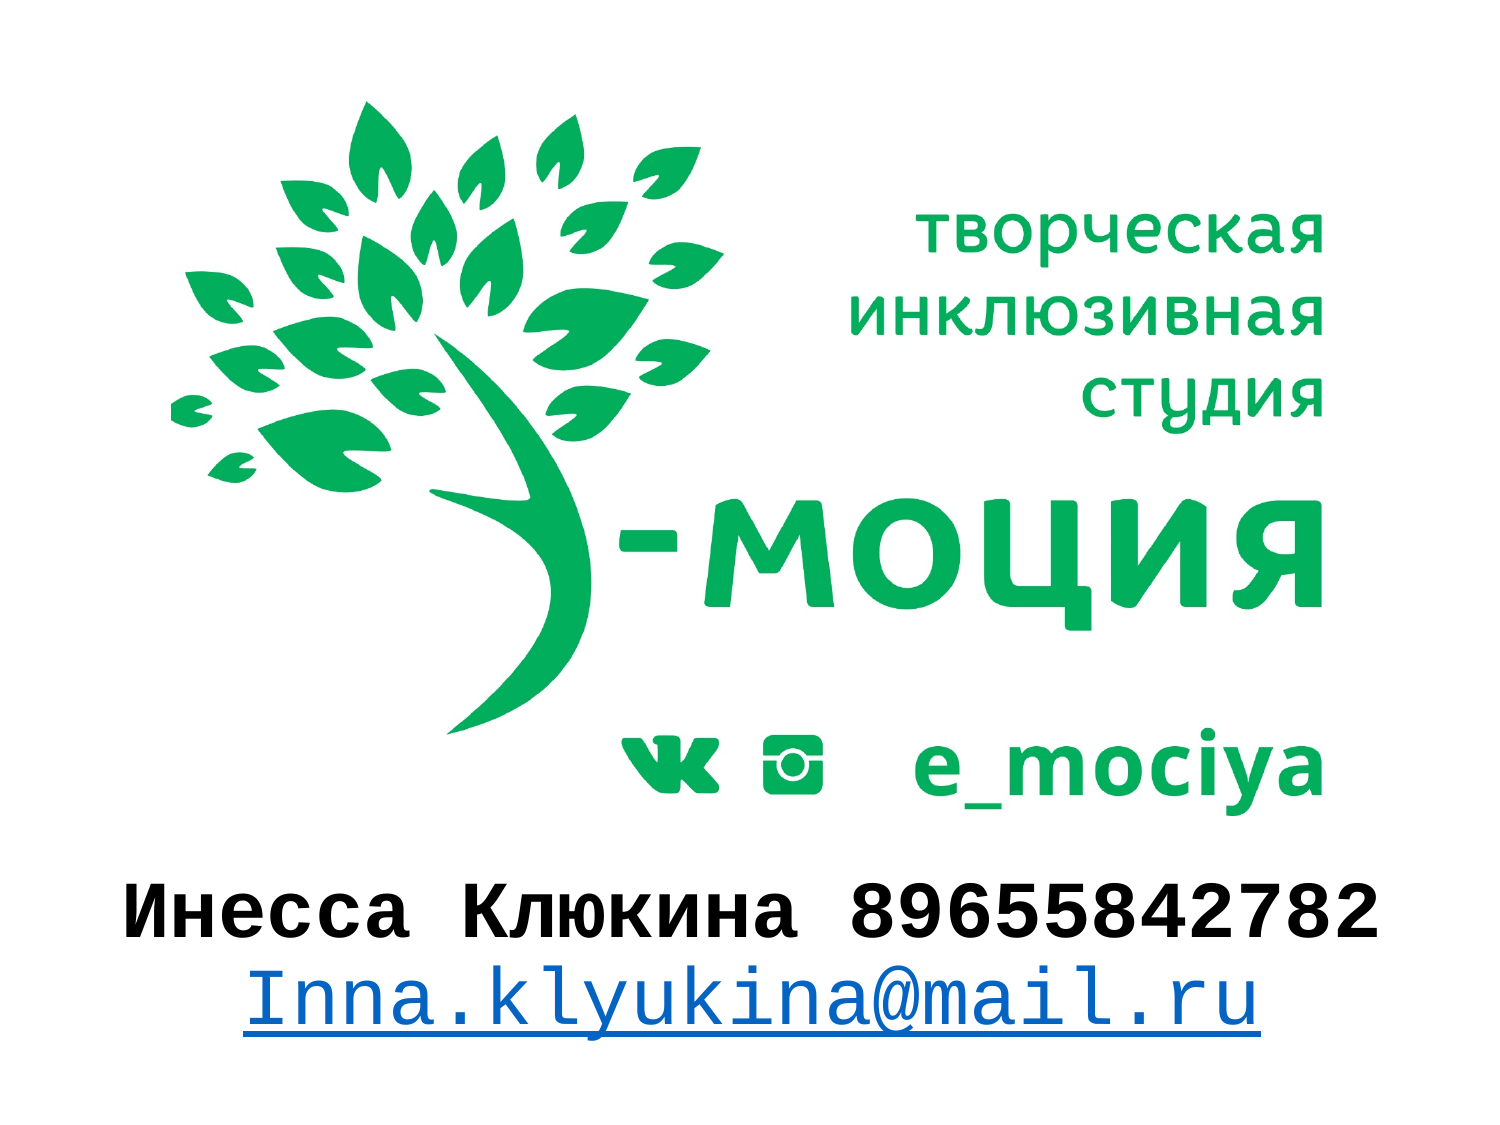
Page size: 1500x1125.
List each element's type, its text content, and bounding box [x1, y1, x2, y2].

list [171, 101, 1333, 816]
title Инесса Клюкина 89655842782 Inna.klyukina@mail.ru [105, 846, 1399, 1064]
